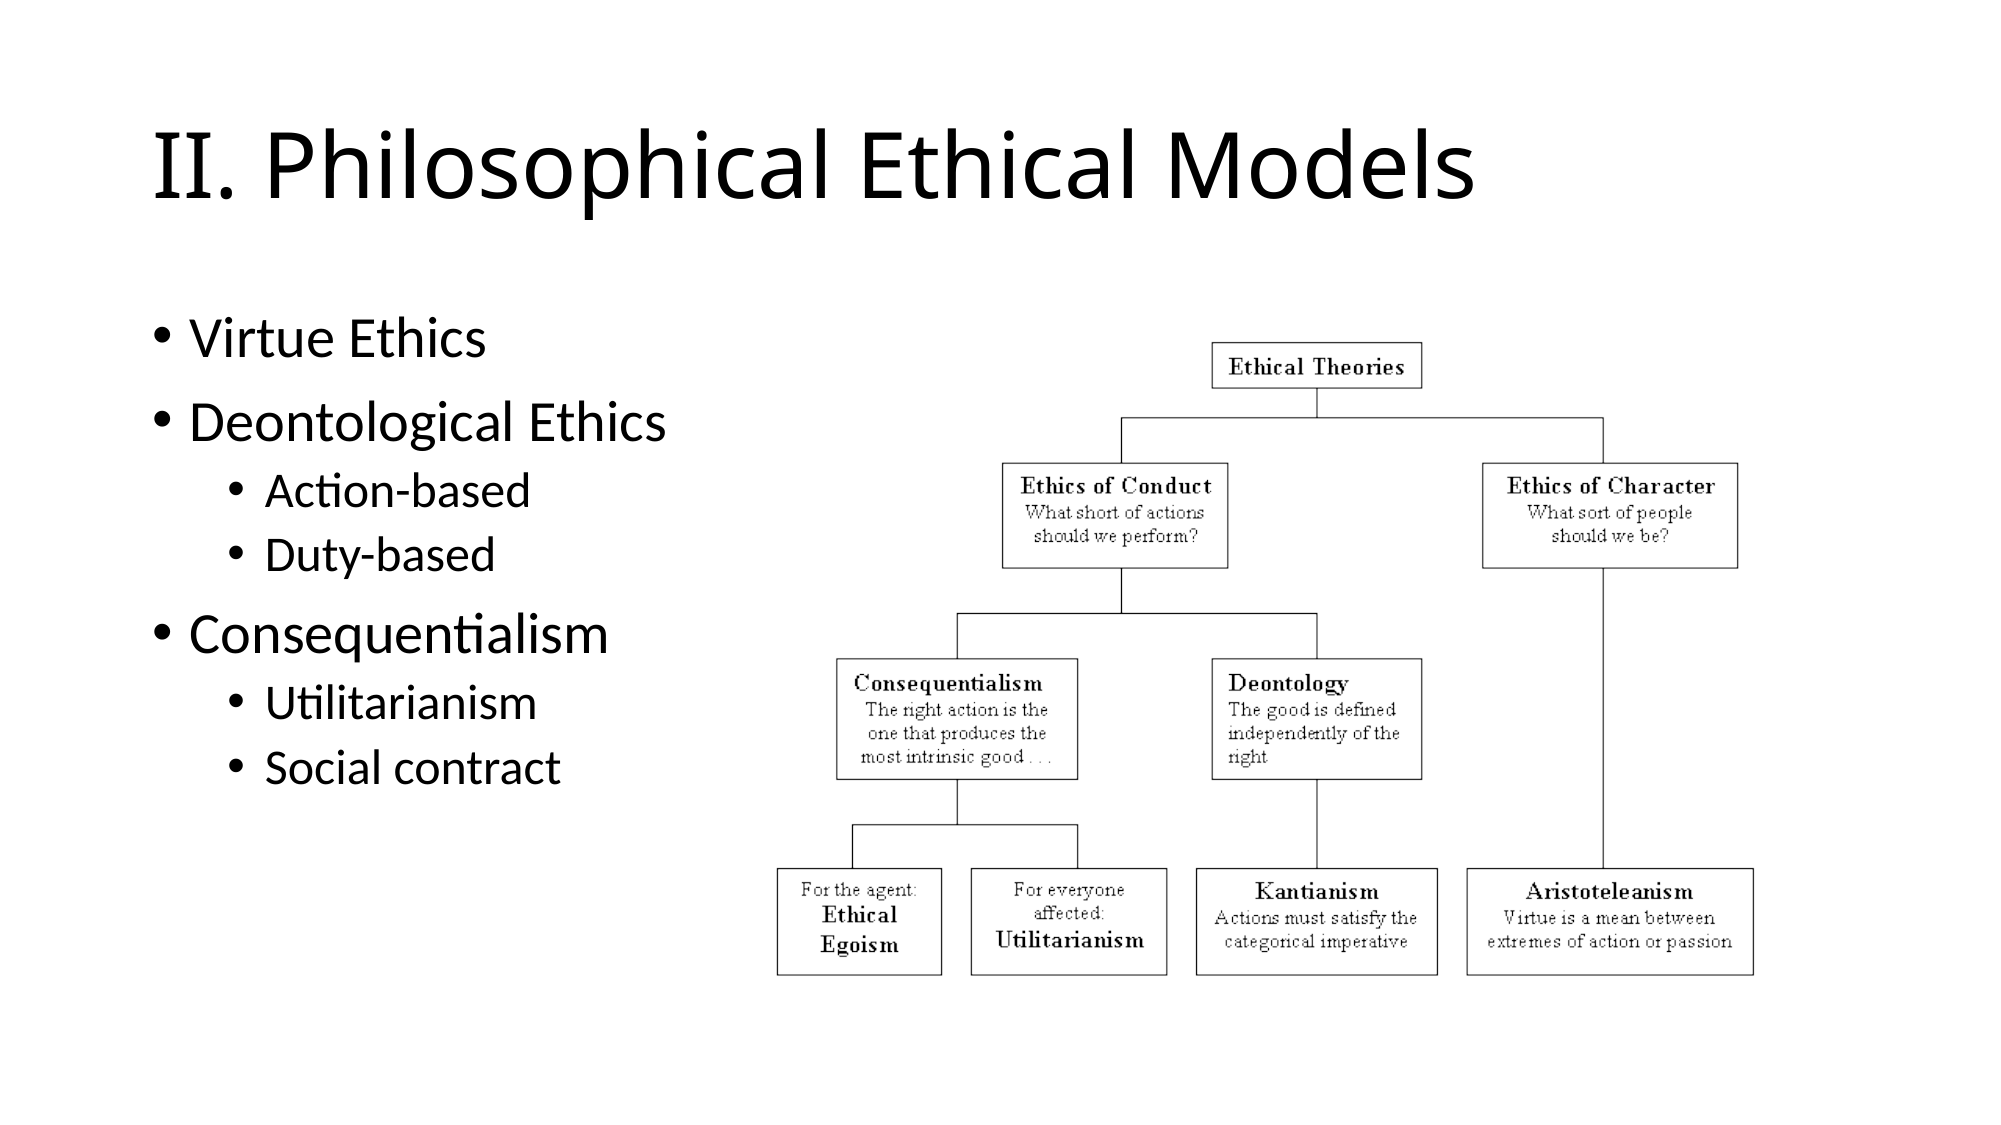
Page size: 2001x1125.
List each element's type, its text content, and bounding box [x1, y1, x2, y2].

title II. Philosophical Ethical Models [137, 59, 1863, 278]
list Virtue Ethics Deontological Ethics Action-based Duty-based Consequentialism Utilitarianism Social contract [137, 299, 1863, 1014]
picture [755, 314, 1781, 998]
